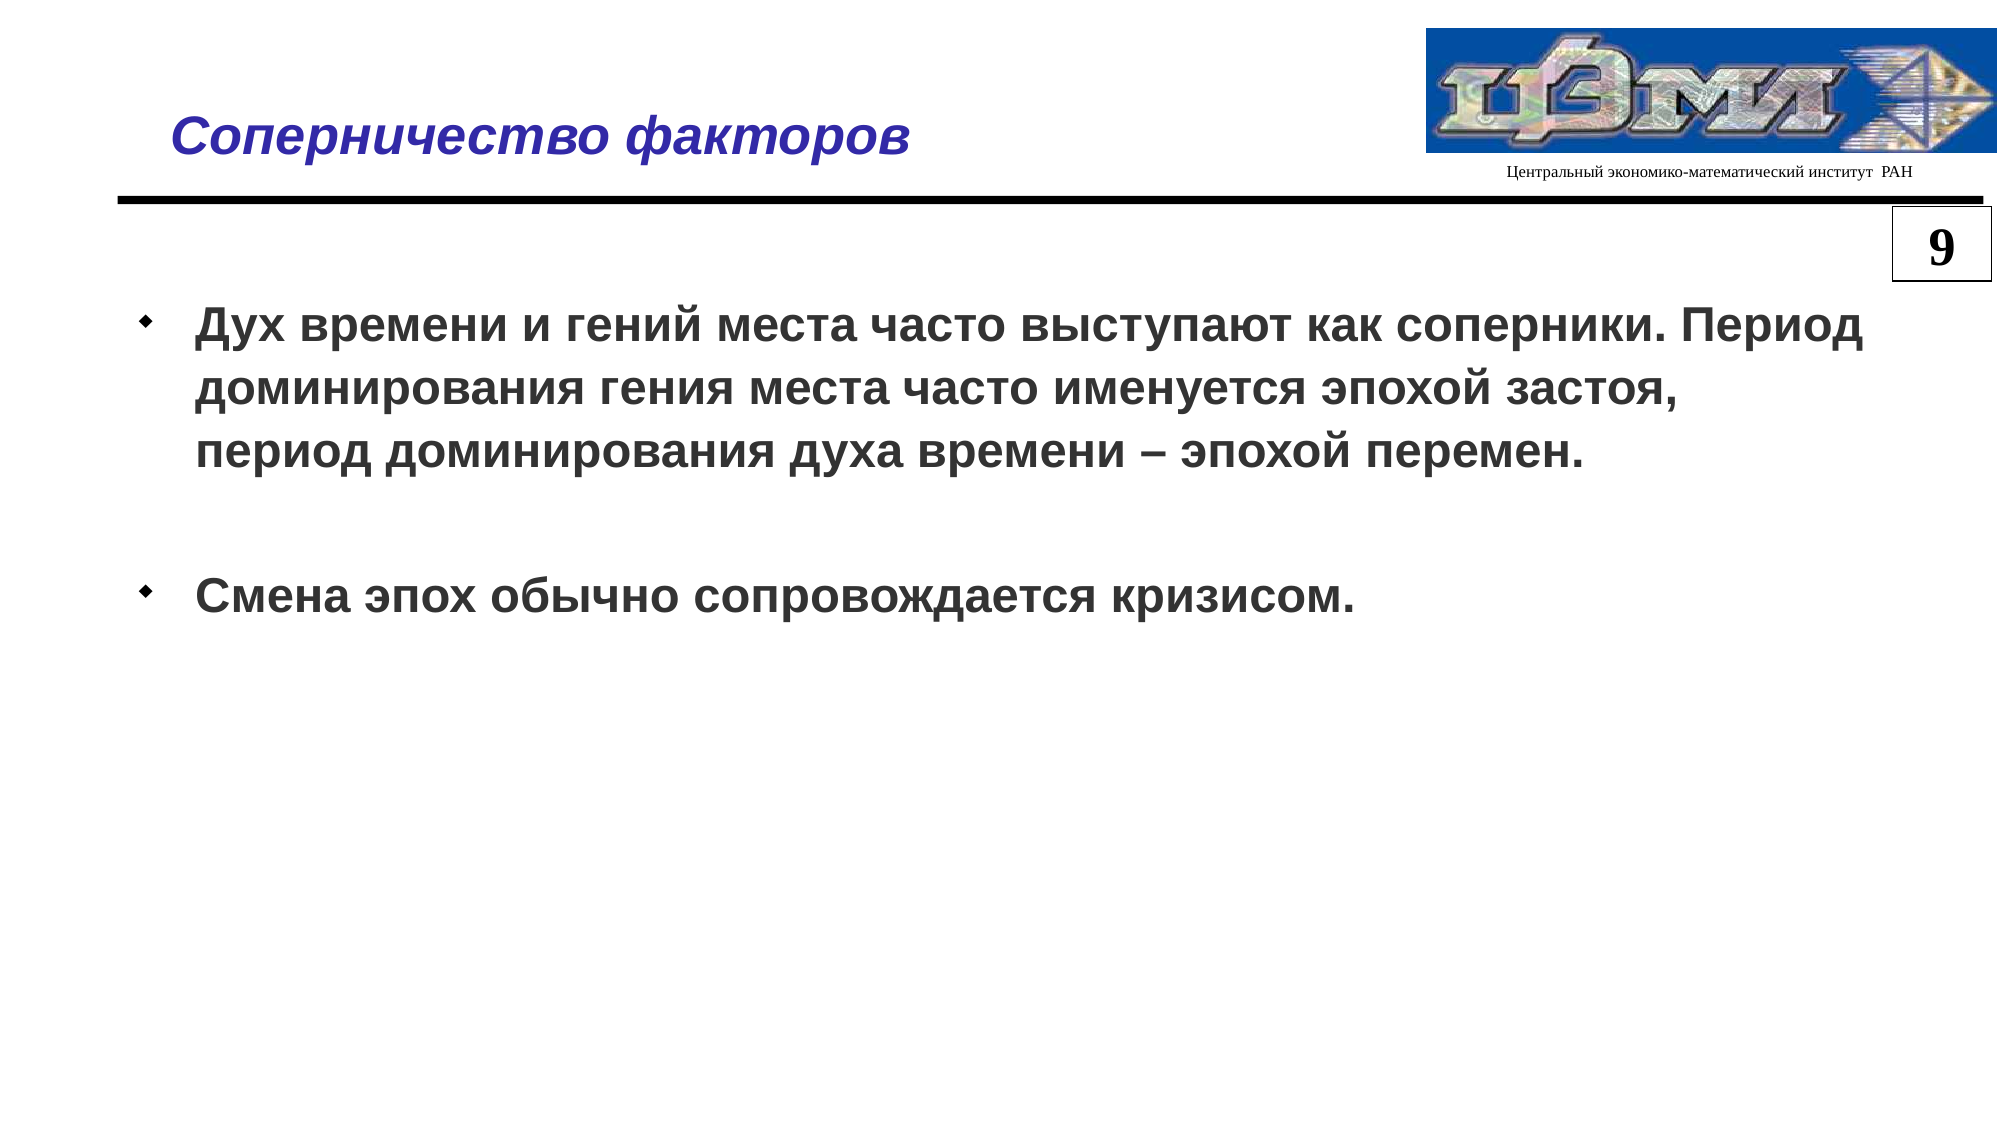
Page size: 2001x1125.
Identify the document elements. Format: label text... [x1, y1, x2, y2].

list Дух времени и гений места часто выступают как соперники. Период доминирования гения места часто именуется эпохой застоя, период доминирования духа времени – эпохой перемен. Смена эпох обычно сопровождается кризисом. [123, 212, 1893, 1111]
title Соперничество факторов [154, 11, 1313, 173]
picture [1426, 28, 1997, 153]
slide_number 9 [1892, 206, 1992, 282]
